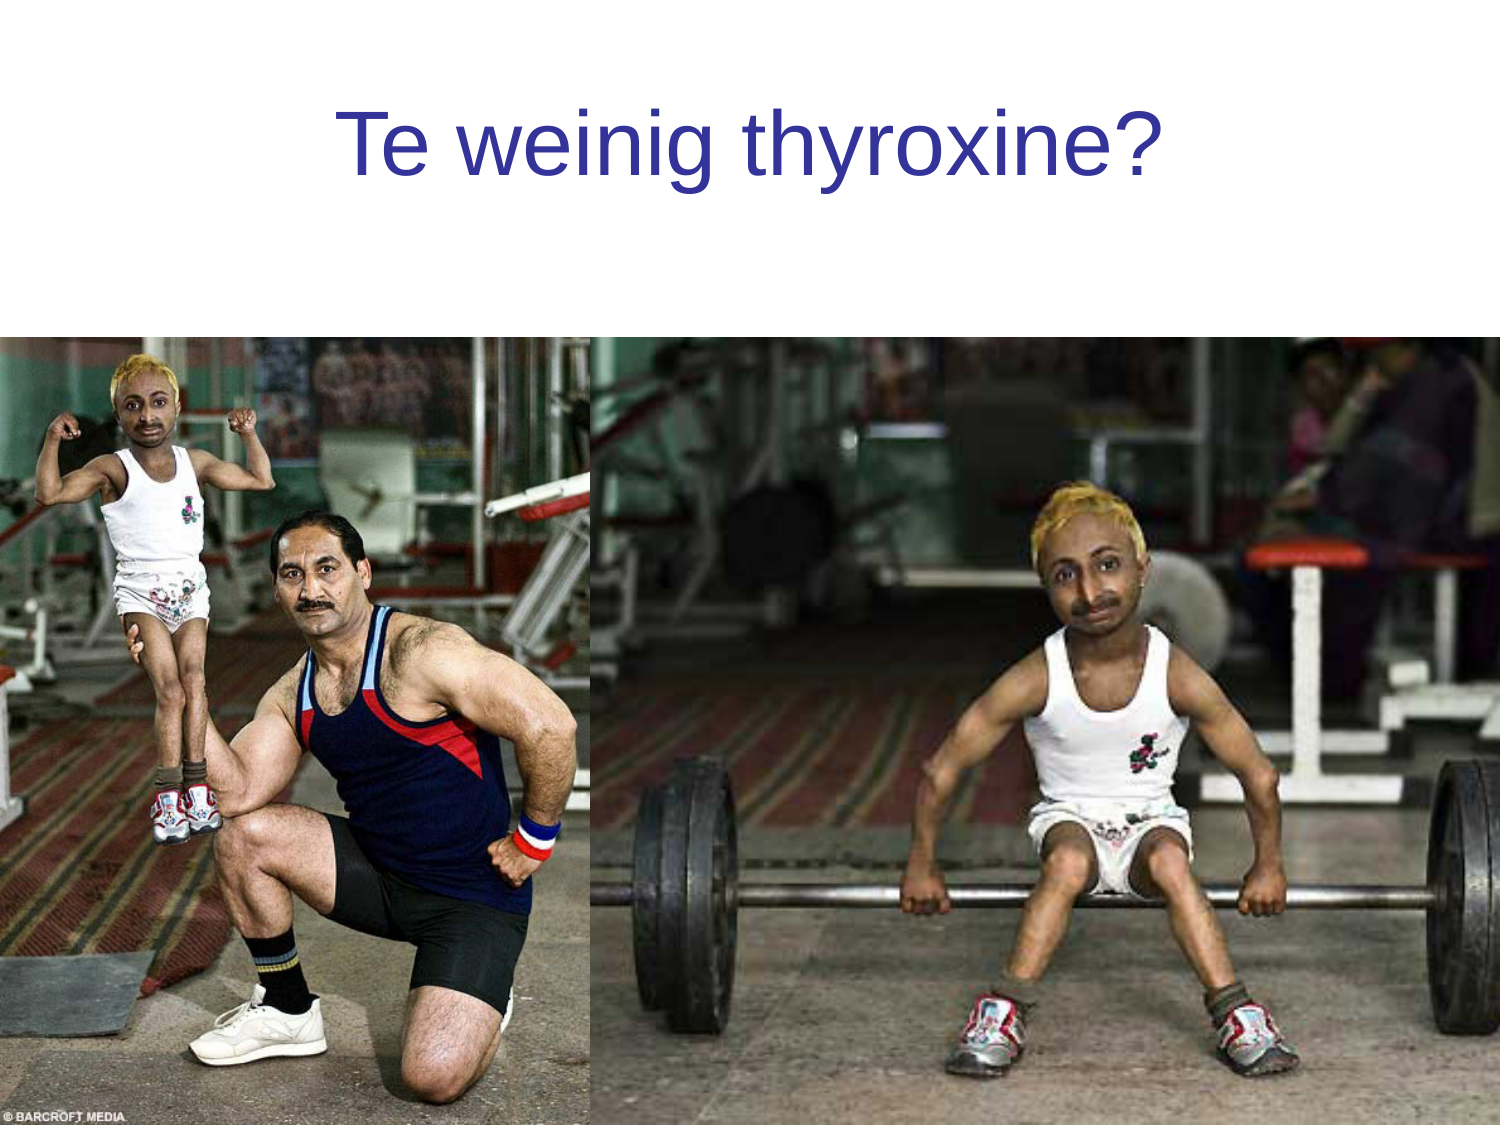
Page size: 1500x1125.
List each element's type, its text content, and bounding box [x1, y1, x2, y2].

title Te weinig thyroxine? [74, 44, 1426, 233]
picture [0, 337, 590, 1125]
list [590, 337, 1500, 1125]
